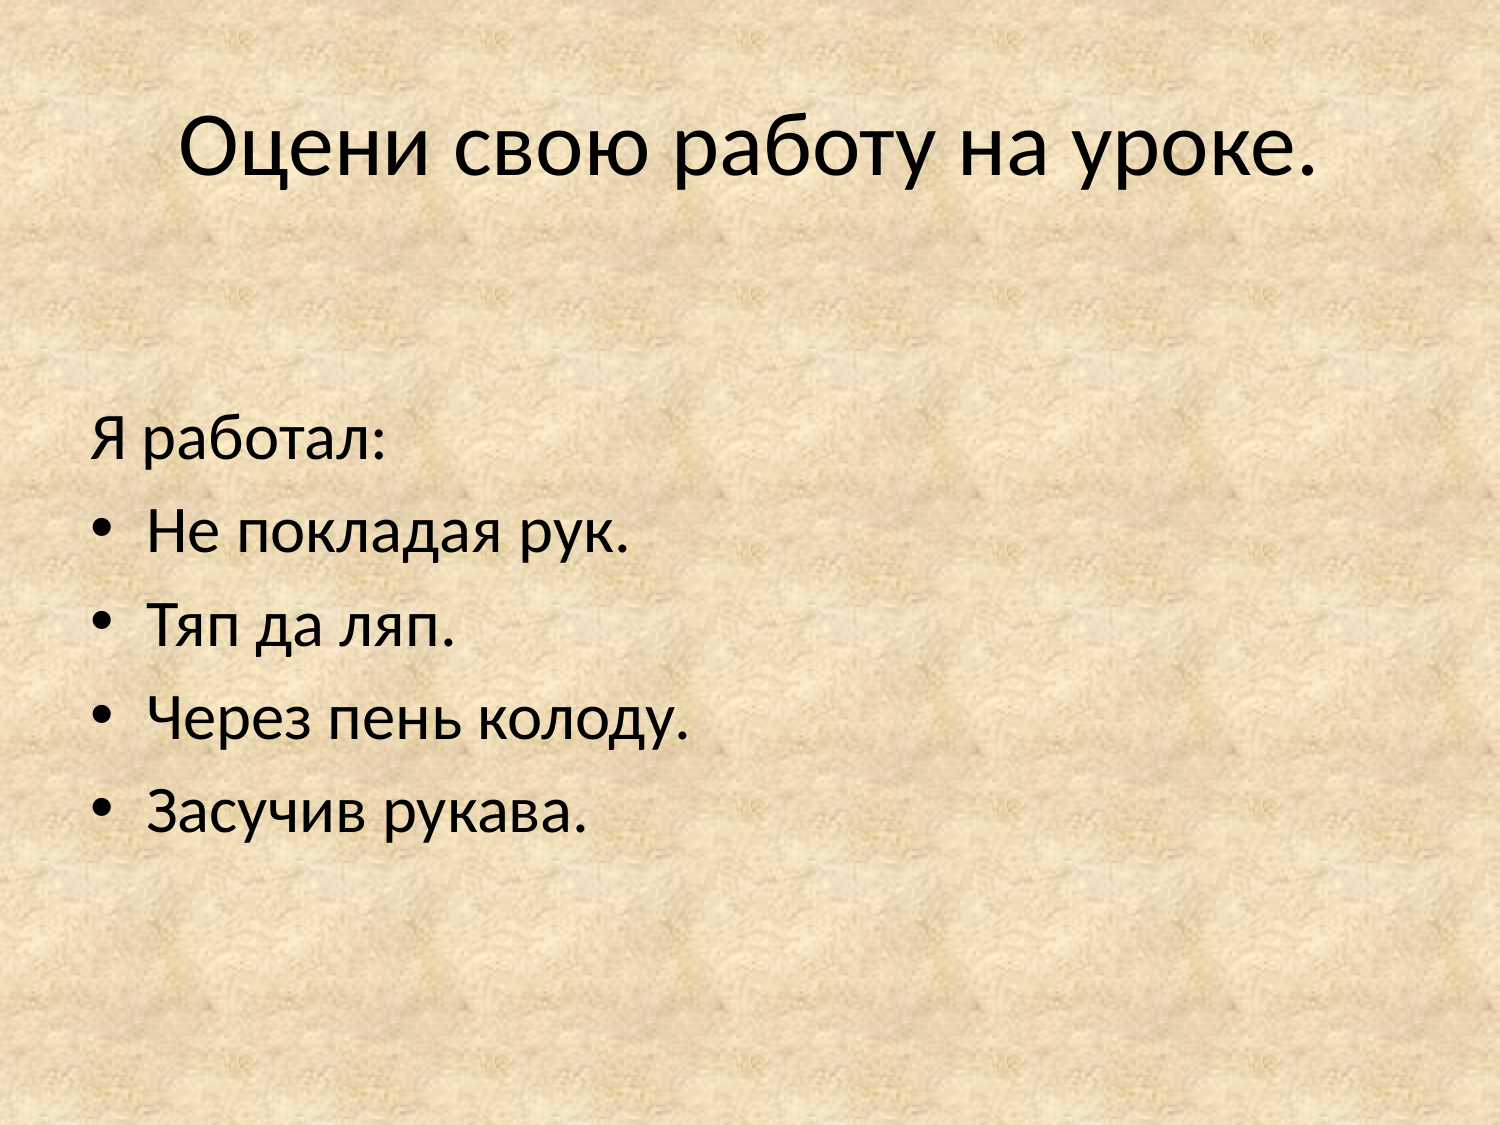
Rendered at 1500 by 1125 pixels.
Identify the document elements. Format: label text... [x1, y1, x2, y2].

picture [0, 0, 1500, 1125]
list Я работал: Не покладая рук. Тяп да ляп. Через пень колоду. Засучив рукава. [75, 385, 1425, 1005]
title Оцени свою работу на уроке. [75, 45, 1425, 233]
